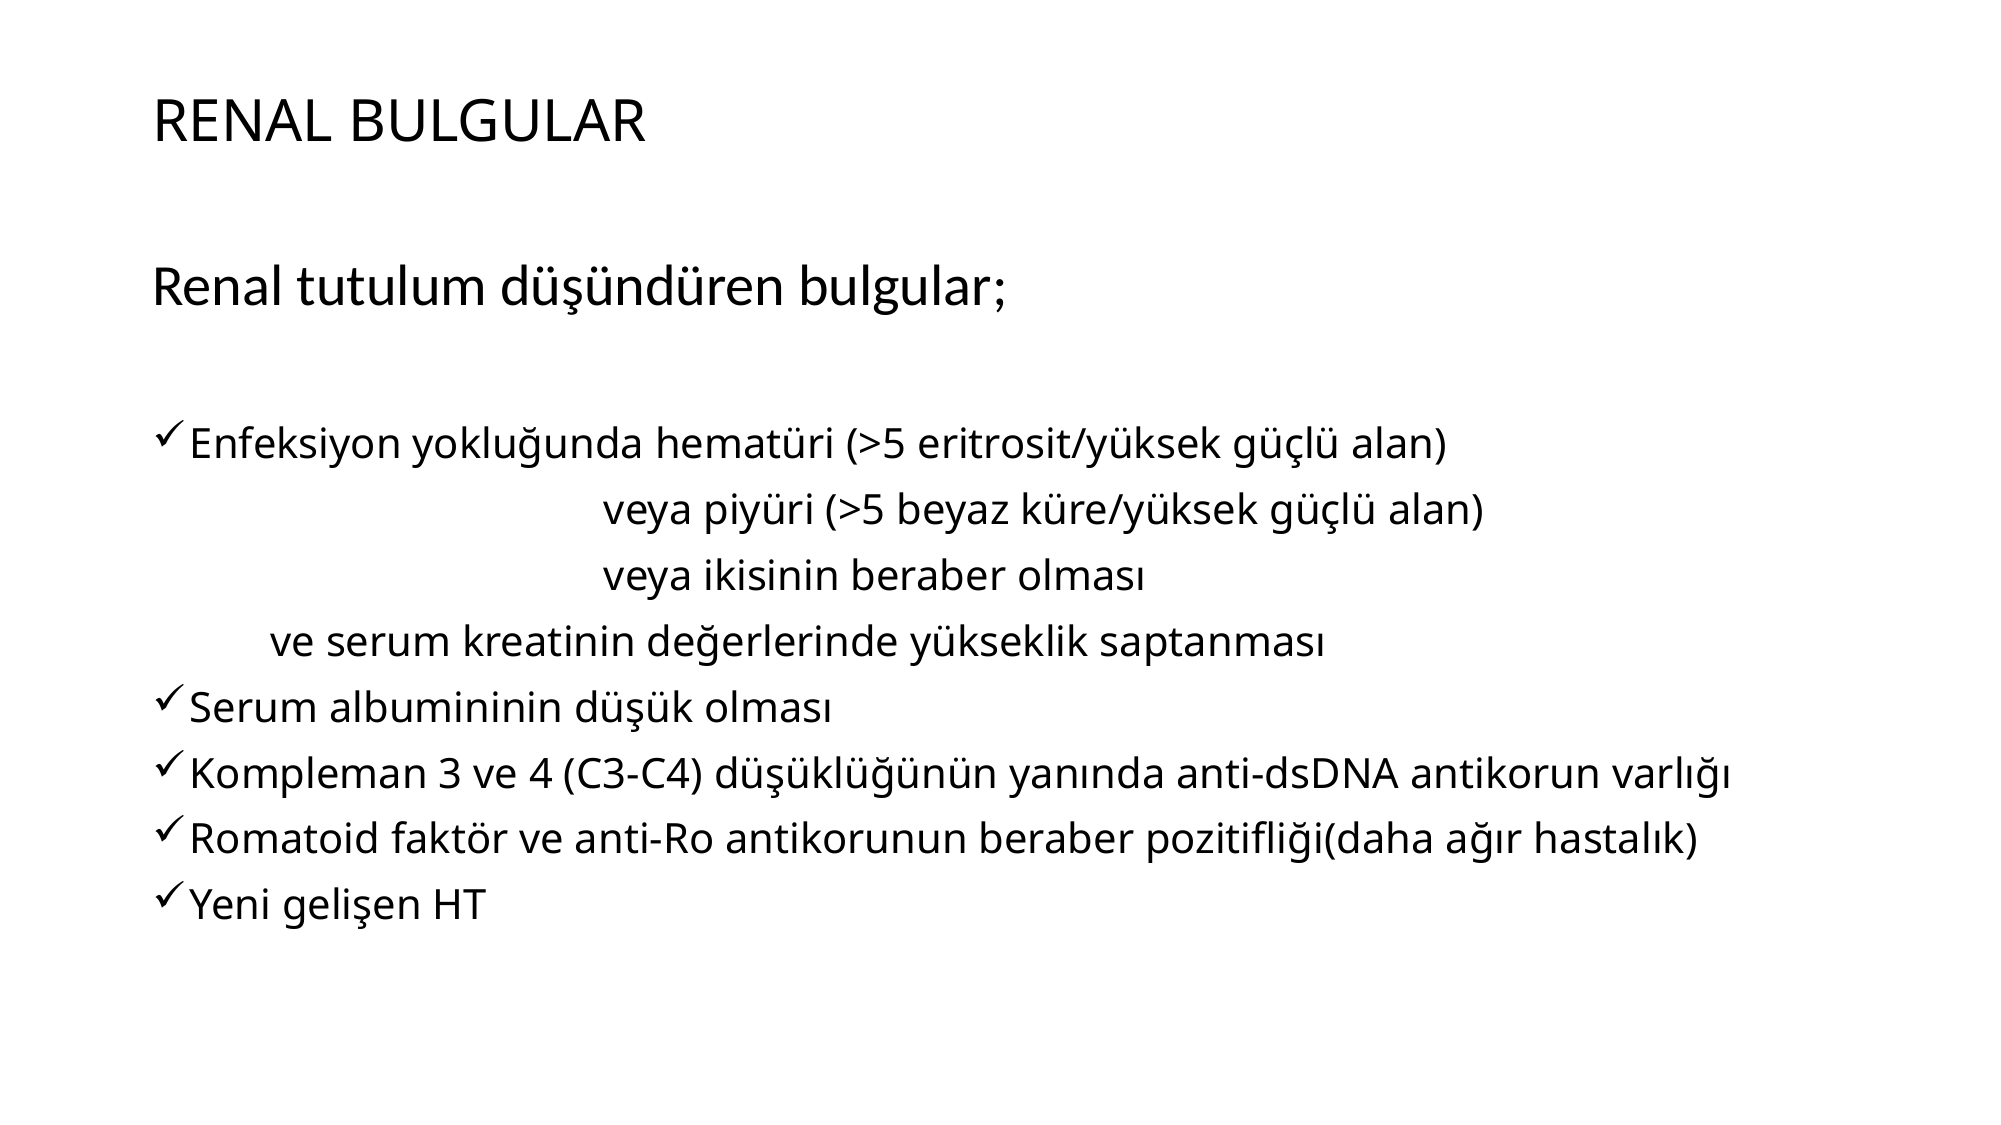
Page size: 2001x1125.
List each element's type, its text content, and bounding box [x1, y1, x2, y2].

list Renal tutulum düşündüren bulgular; Enfeksiyon yokluğunda hematüri (>5 eritrosit/yüksek güçlü alan) veya piyüri (>5 beyaz küre/yüksek güçlü alan) veya ikisinin beraber olması ve serum kreatinin değerlerinde yükseklik saptanması Serum albumininin düşük olması Kompleman 3 ve 4 (C3-C4) düşüklüğünün yanında anti-dsDNA antikorun varlığı Romatoid faktör ve anti-Ro antikorunun beraber pozitifliği(daha ağır hastalık) Yeni gelişen HT [137, 247, 1863, 1066]
title RENAL BULGULAR [137, 59, 1863, 185]
